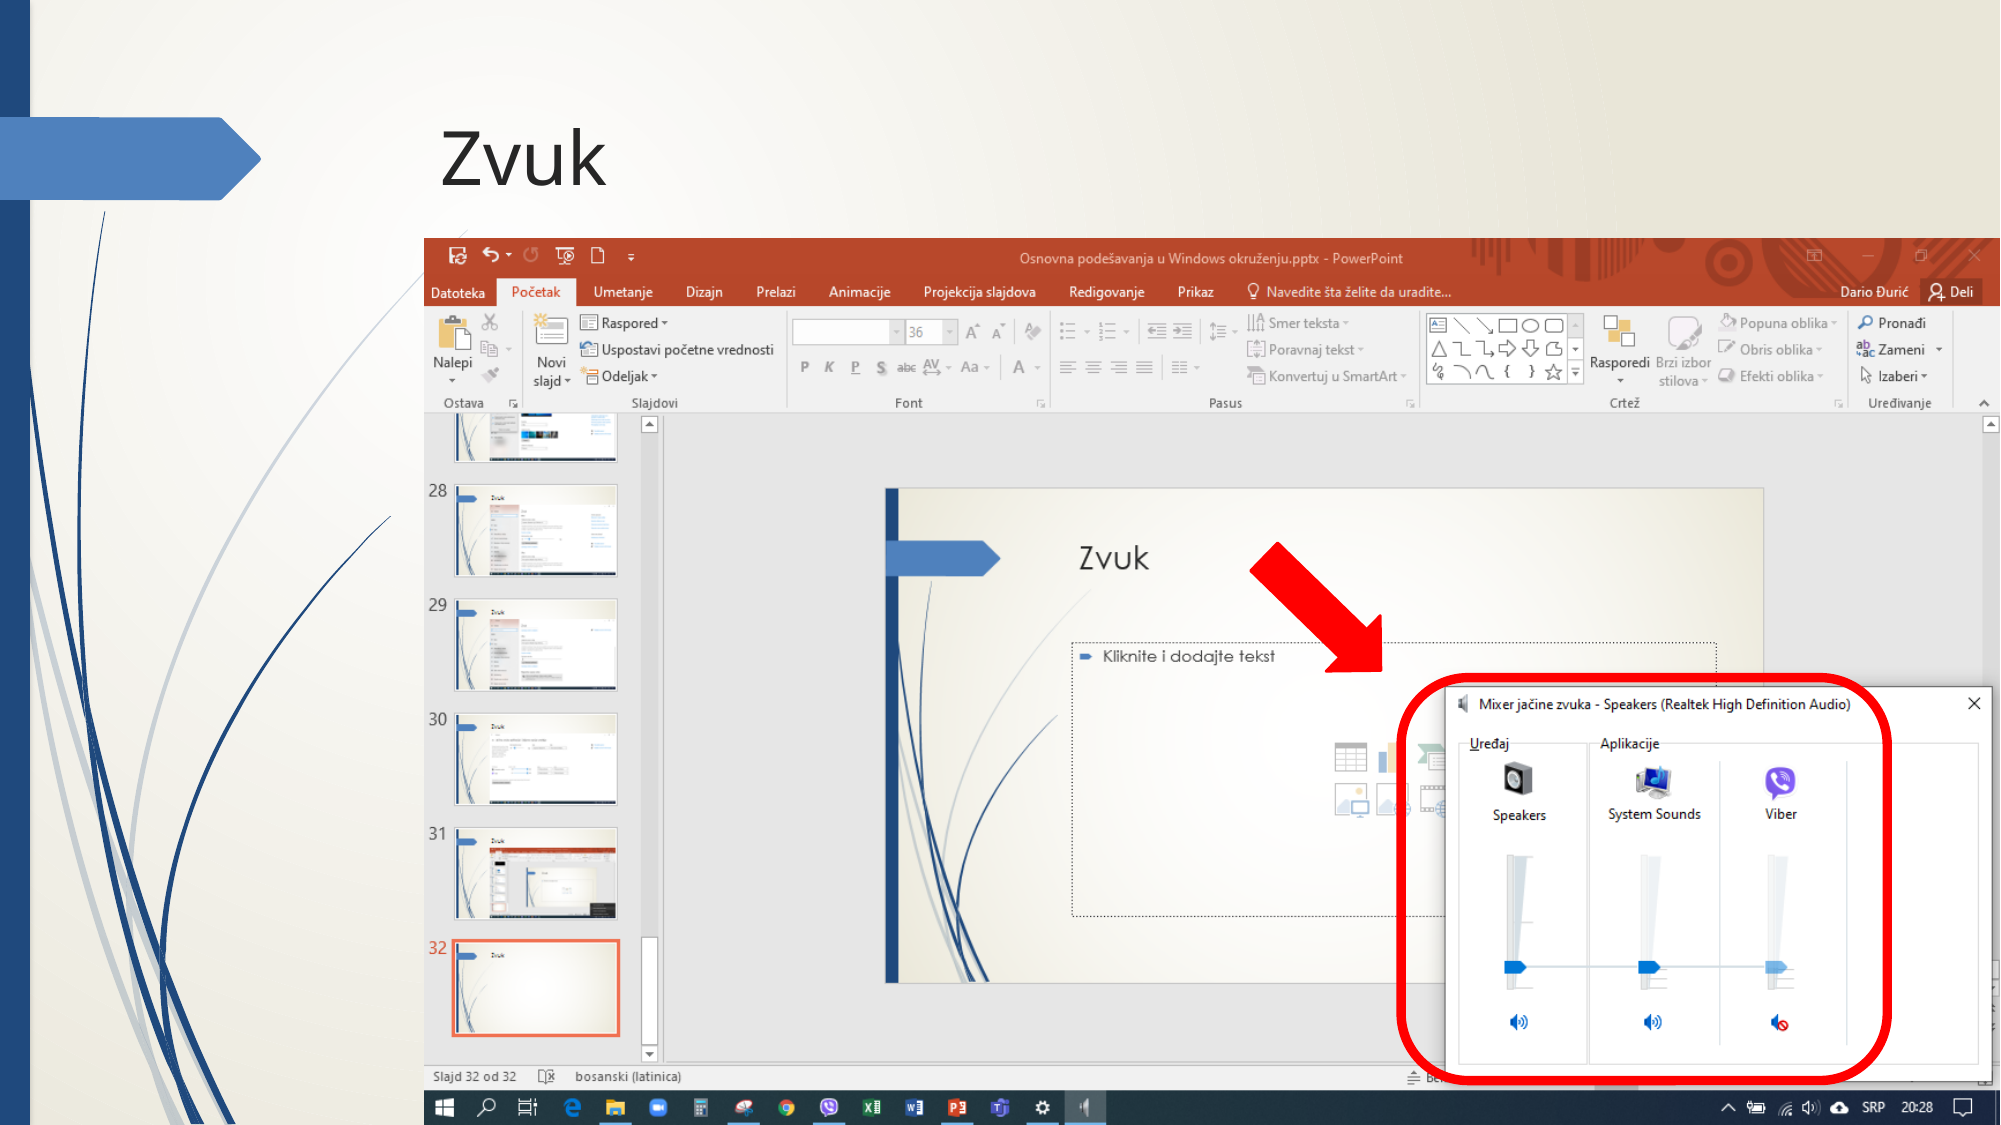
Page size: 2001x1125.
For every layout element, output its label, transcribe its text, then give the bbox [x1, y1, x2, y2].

title Zvuk [425, 102, 1888, 238]
picture [424, 238, 2000, 1125]
